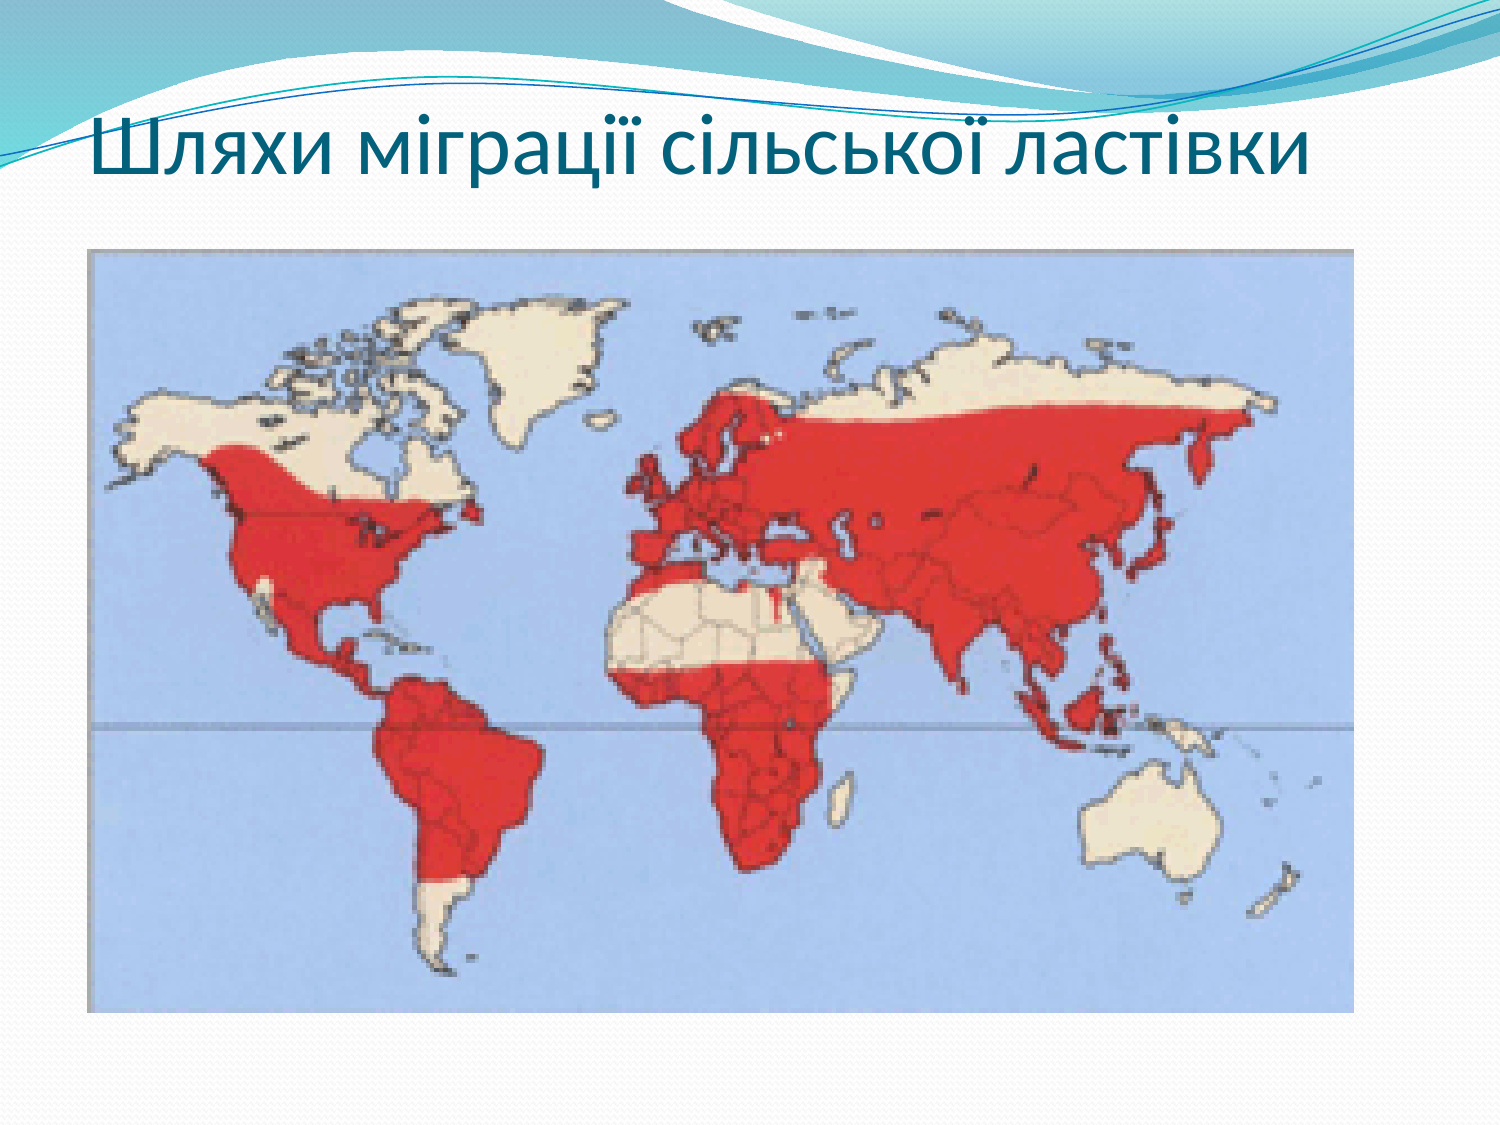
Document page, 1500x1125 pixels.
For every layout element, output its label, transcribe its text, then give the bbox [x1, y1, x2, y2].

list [87, 249, 1355, 1013]
title Шляхи міграції сільської ластівки [88, 4, 1439, 192]
